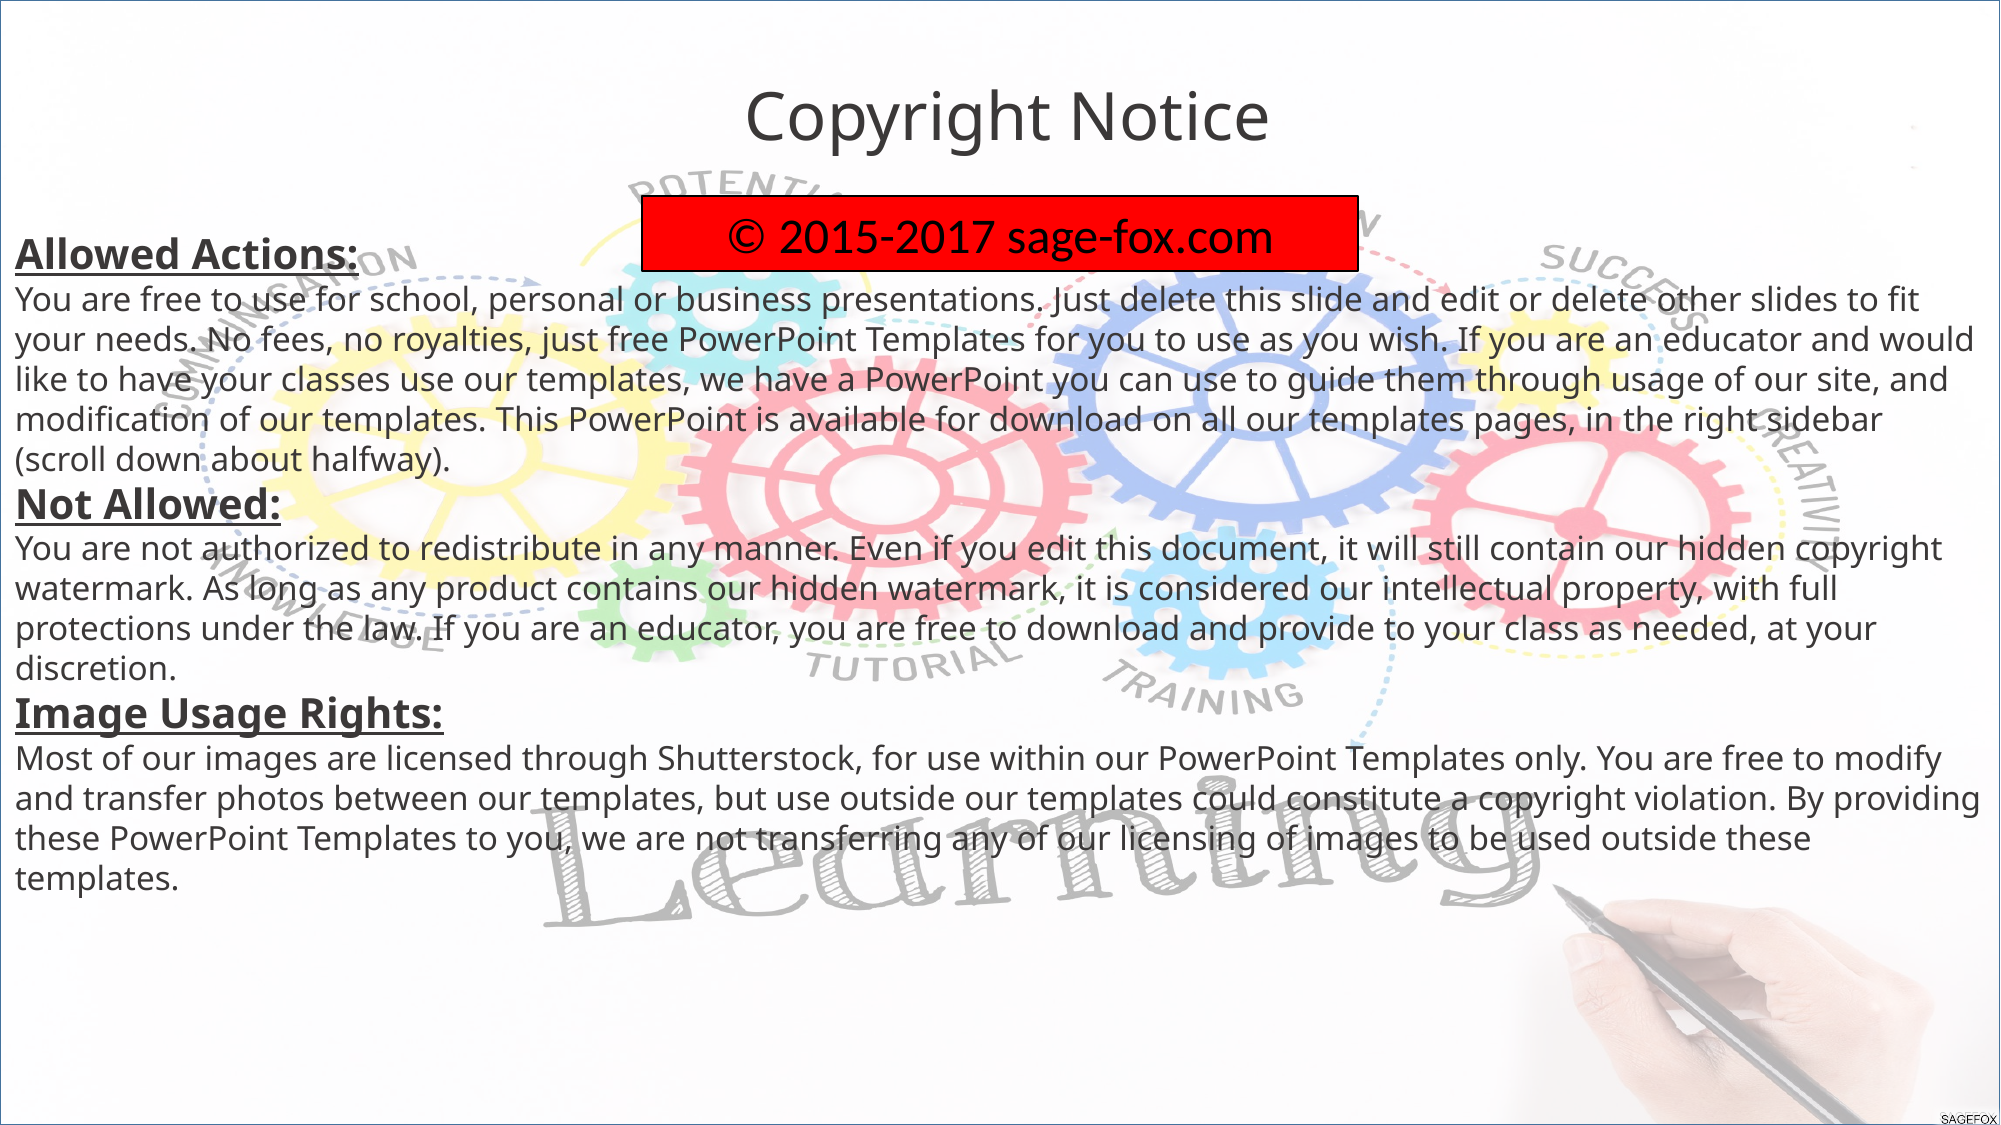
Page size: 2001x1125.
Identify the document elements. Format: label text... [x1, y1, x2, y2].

picture [1938, 1114, 1999, 1125]
title Copyright Notice [493, 60, 1524, 178]
text_box © 2015-2017 sage-fox.com [641, 196, 1358, 272]
text_box Allowed Actions: You are free to use for school, personal or business presentations. Just delete this slide and edit or delete other slides to fit your needs. No fees, no royalties, just free PowerPoint Templates for you to use as you wish. If you are an educator and would like to have your classes use our templates, we have a PowerPoint you can use to guide them through usage of our site, and modification of our templates. This PowerPoint is available for download on all our templates pages, in the right sidebar (scroll down about halfway). Not Allowed: You are not authorized to redistribute in any manner. Even if you edit this document, it will still contain our hidden copyright watermark. As long as any product contains our hidden watermark, it is considered our intellectual property, with full protections under the law. If you are an educator, you are free to download and provide to your class as needed, at your discretion. Image Usage Rights: Most of our images are licensed through Shutterstock, for use within our PowerPoint Templates only. You are free to modify and transfer photos between our templates, but use outside our templates could constitute a copyright violation. By providing these PowerPoint Templates to you, we are not transferring any of our licensing of images to be used outside these templates. [0, 0, 2000, 1125]
